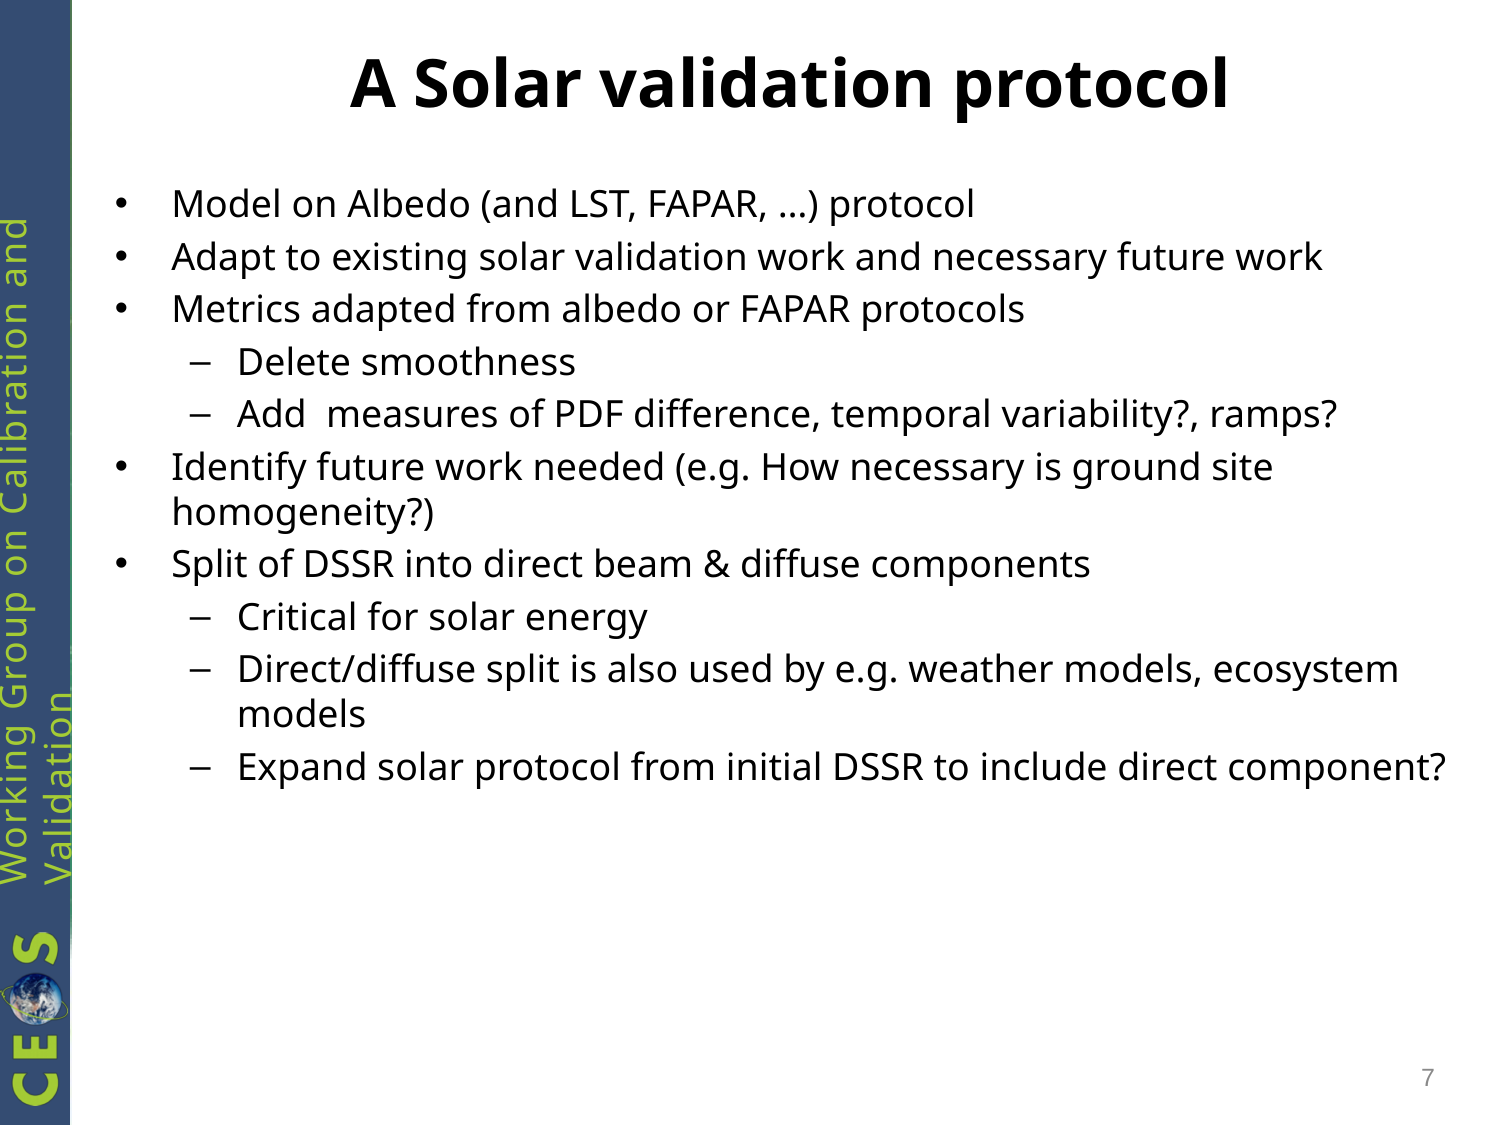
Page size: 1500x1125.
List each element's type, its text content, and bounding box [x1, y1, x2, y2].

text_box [0, 0, 68, 1125]
list Model on Albedo (and LST, FAPAR, …) protocol Adapt to existing solar validation work and necessary future work Metrics adapted from albedo or FAPAR protocols Delete smoothness Add measures of PDF difference, temporal variability?, ramps? Identify future work needed (e.g. How necessary is ground site homogeneity?) Split of DSSR into direct beam & diffuse components Critical for solar energy Direct/diffuse split is also used by e.g. weather models, ecosystem models Expand solar protocol from initial DSSR to include direct component? [99, 172, 1483, 1000]
title A Solar validation protocol [99, 30, 1483, 131]
slide_number 7 [1100, 1046, 1450, 1107]
